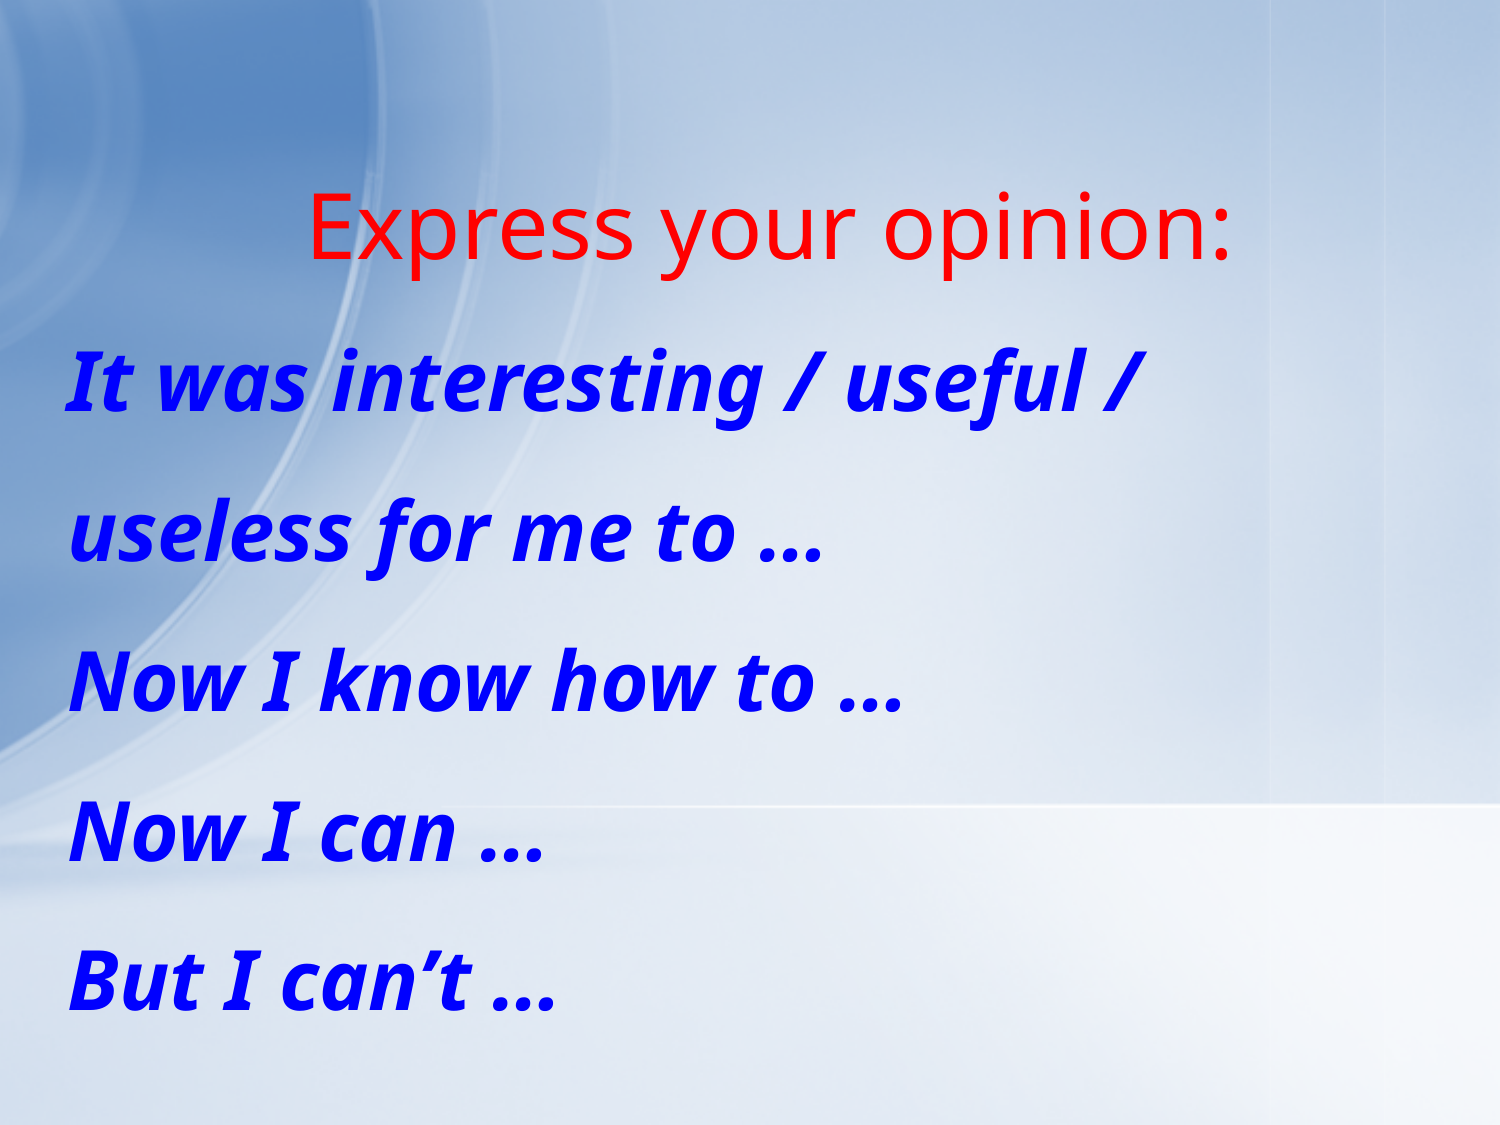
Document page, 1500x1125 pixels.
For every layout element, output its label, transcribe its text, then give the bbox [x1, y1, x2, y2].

picture [0, 0, 1500, 1125]
title Express your opinion: It was interesting / useful / useless for me to … Now I know how to … Now I can … But I can’t … [53, 0, 1425, 1035]
